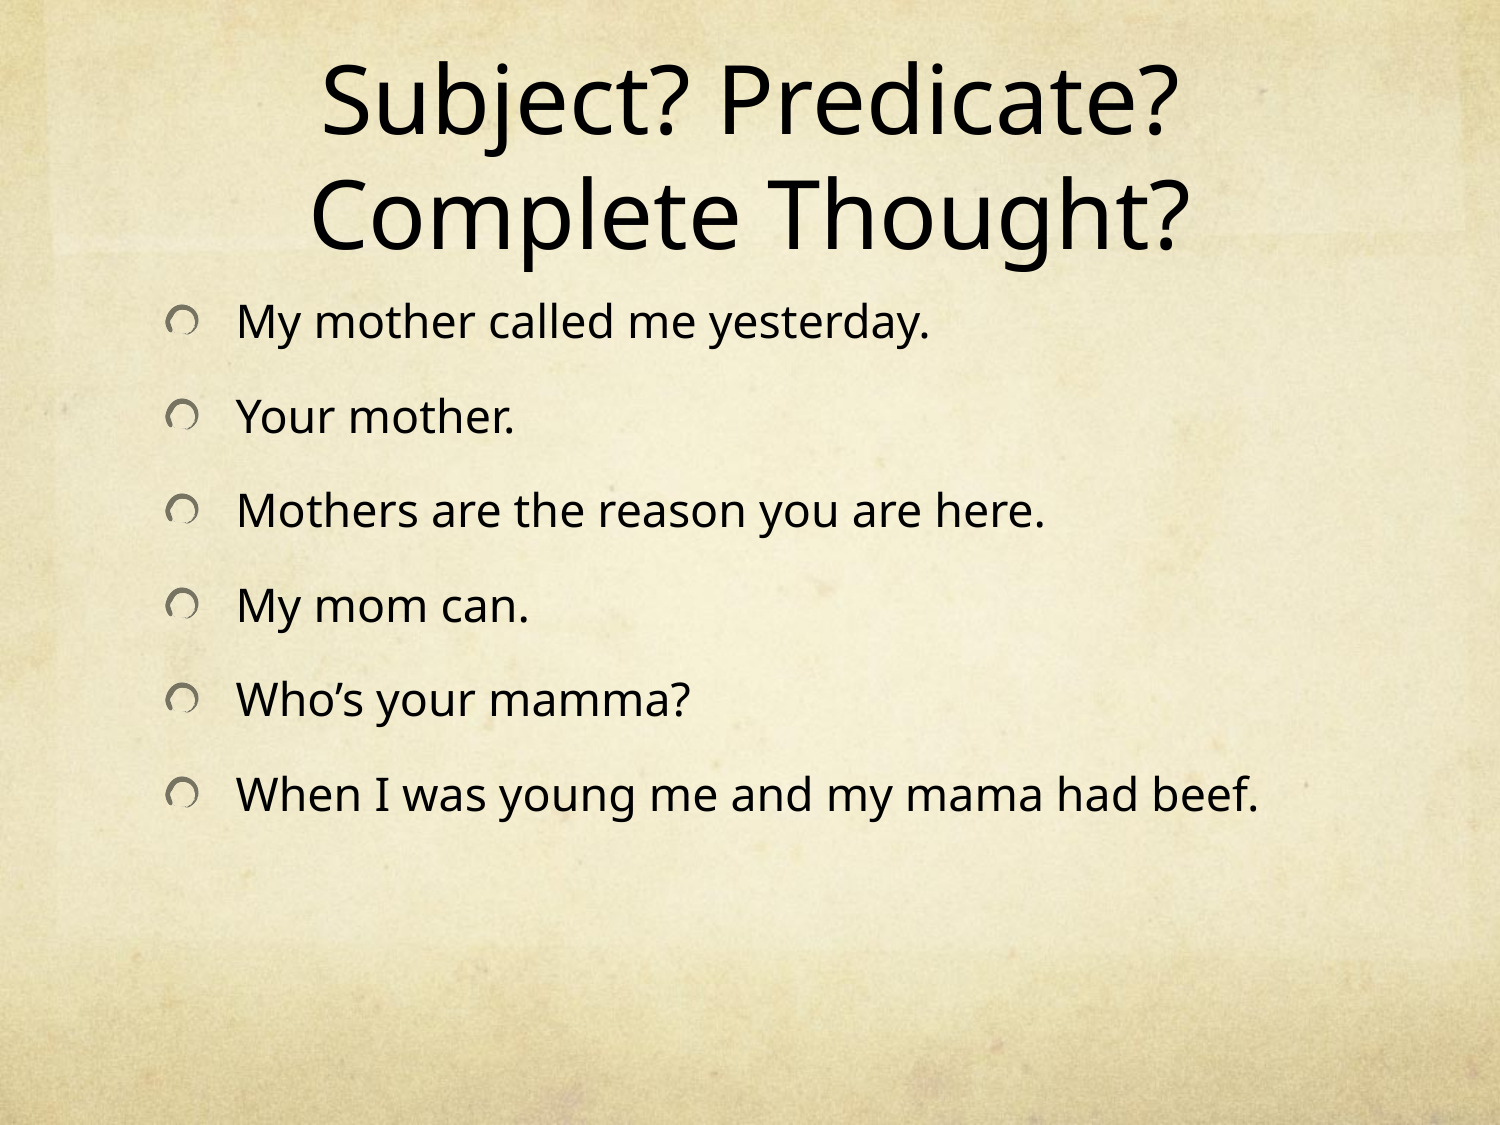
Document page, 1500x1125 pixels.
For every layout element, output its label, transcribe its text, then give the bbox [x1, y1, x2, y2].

picture [0, 0, 1500, 1125]
list My mother called me yesterday. Your mother. Mothers are the reason you are here. My mom can. Who’s your mamma? When I was young me and my mama had beef. [150, 284, 1350, 950]
title Subject? Predicate? Complete Thought? [150, 82, 1350, 225]
